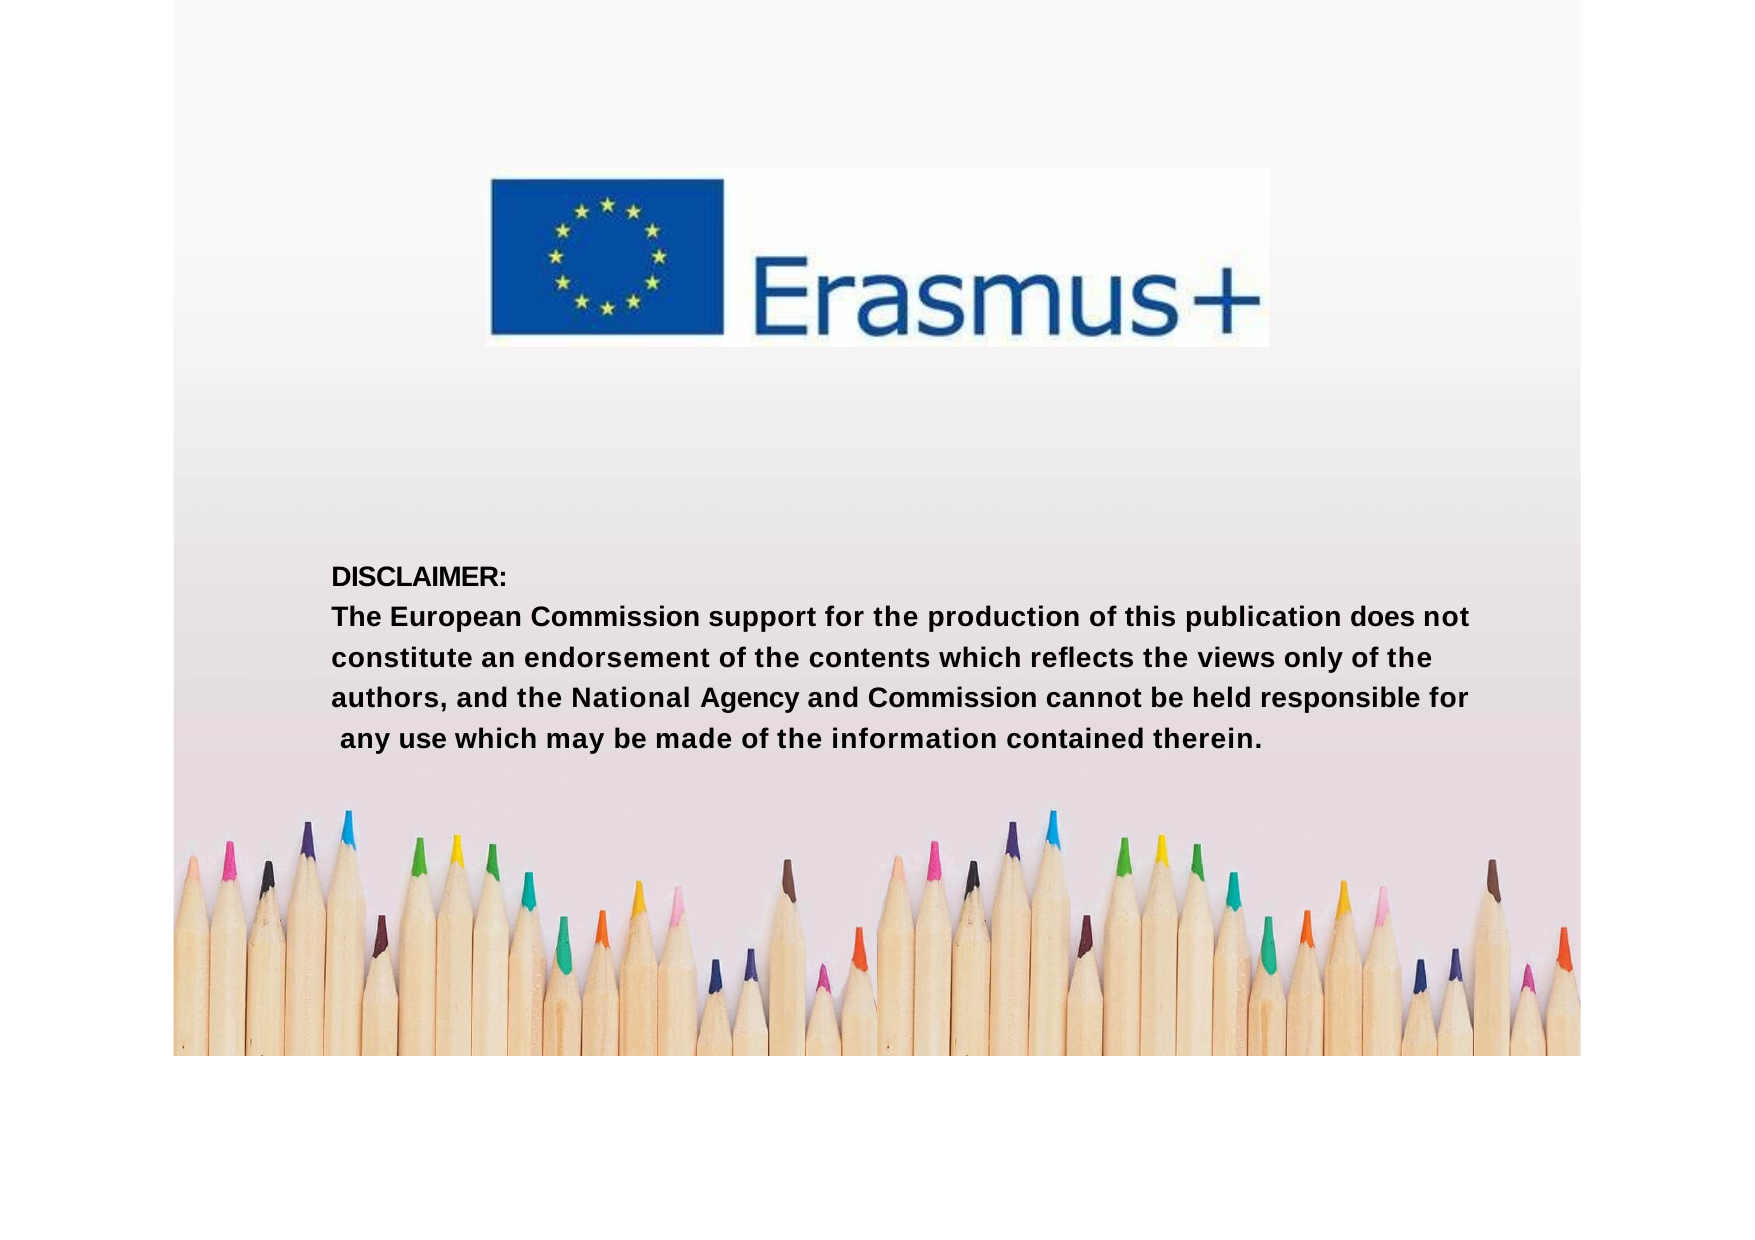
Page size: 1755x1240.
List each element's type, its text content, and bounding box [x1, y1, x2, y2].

text_box [486, 168, 1270, 347]
text_box DISCLAIMER: The European Commission support for the production of this publication does not constitute an endorsement of the contents which reﬂects the views only of the authors, and the National Agency and Commission cannot be held responsible for any use which may be made of the information contained therein. [329, 549, 1481, 754]
text_box [173, 0, 1581, 1056]
